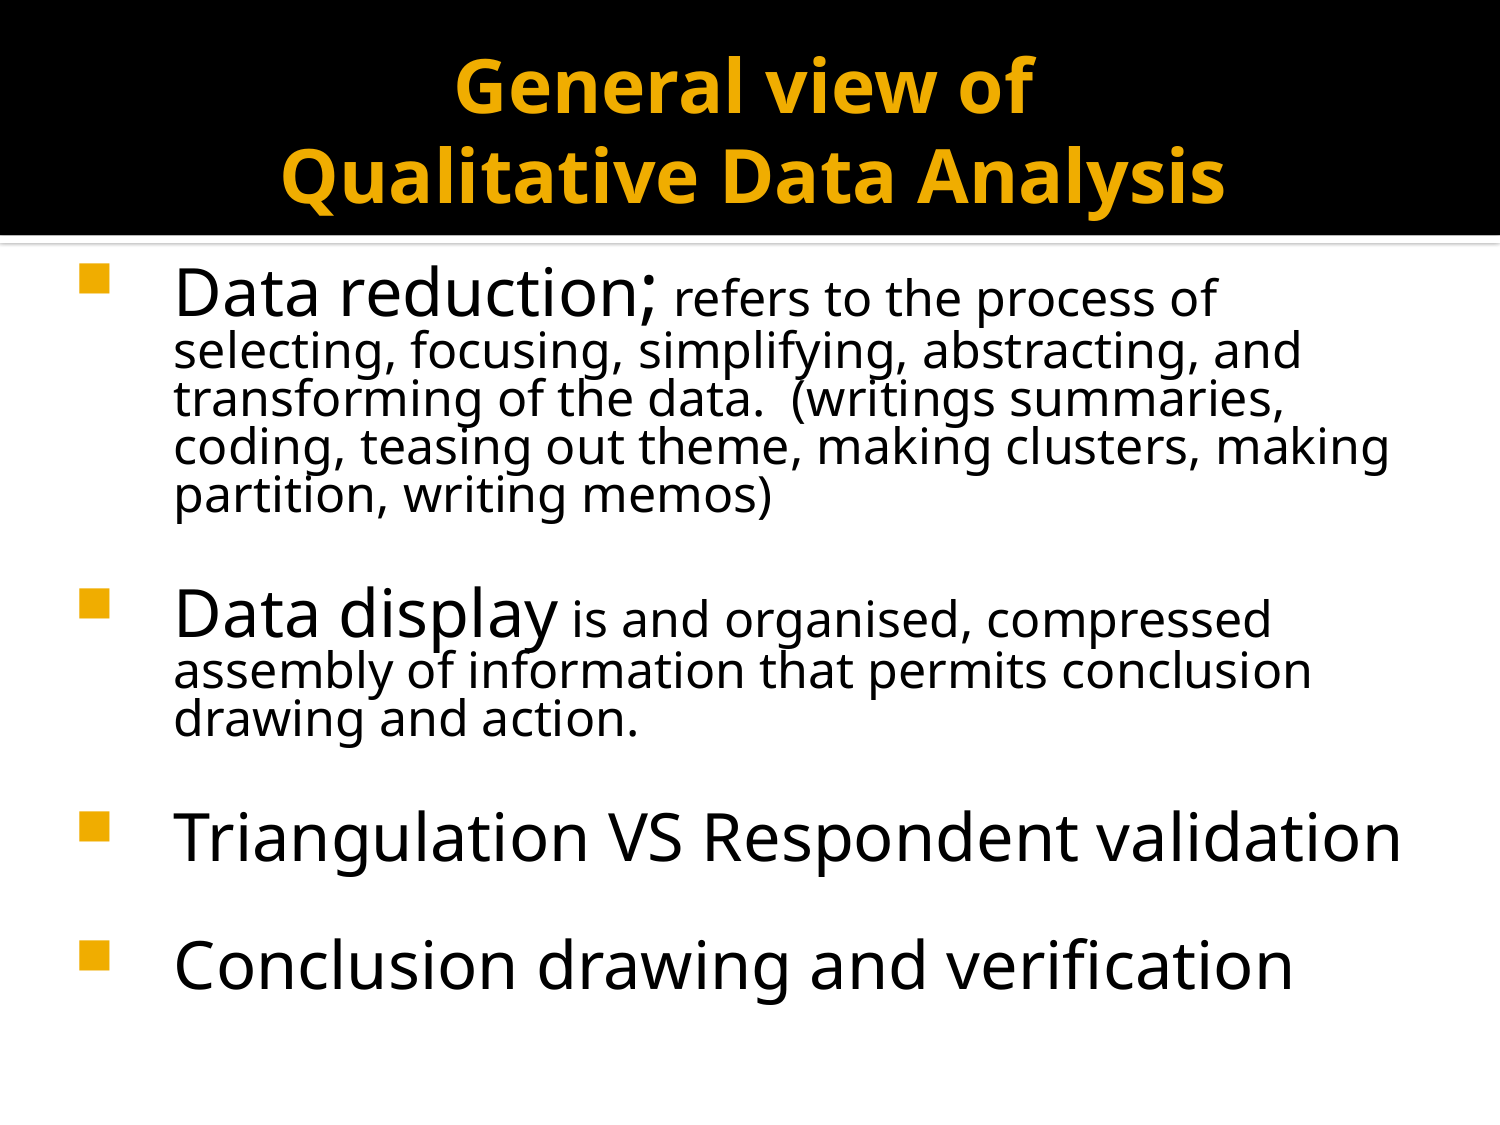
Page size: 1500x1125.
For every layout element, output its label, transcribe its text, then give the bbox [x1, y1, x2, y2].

list Data reduction; refers to the process of selecting, focusing, simplifying, abstracting, and transforming of the data. (writings summaries, coding, teasing out theme, making clusters, making partition, writing memos) Data display is and organised, compressed assembly of information that permits conclusion drawing and action. Triangulation VS Respondent validation Conclusion drawing and verification [64, 243, 1425, 1059]
title General view of Qualitative Data Analysis [75, 25, 1425, 231]
